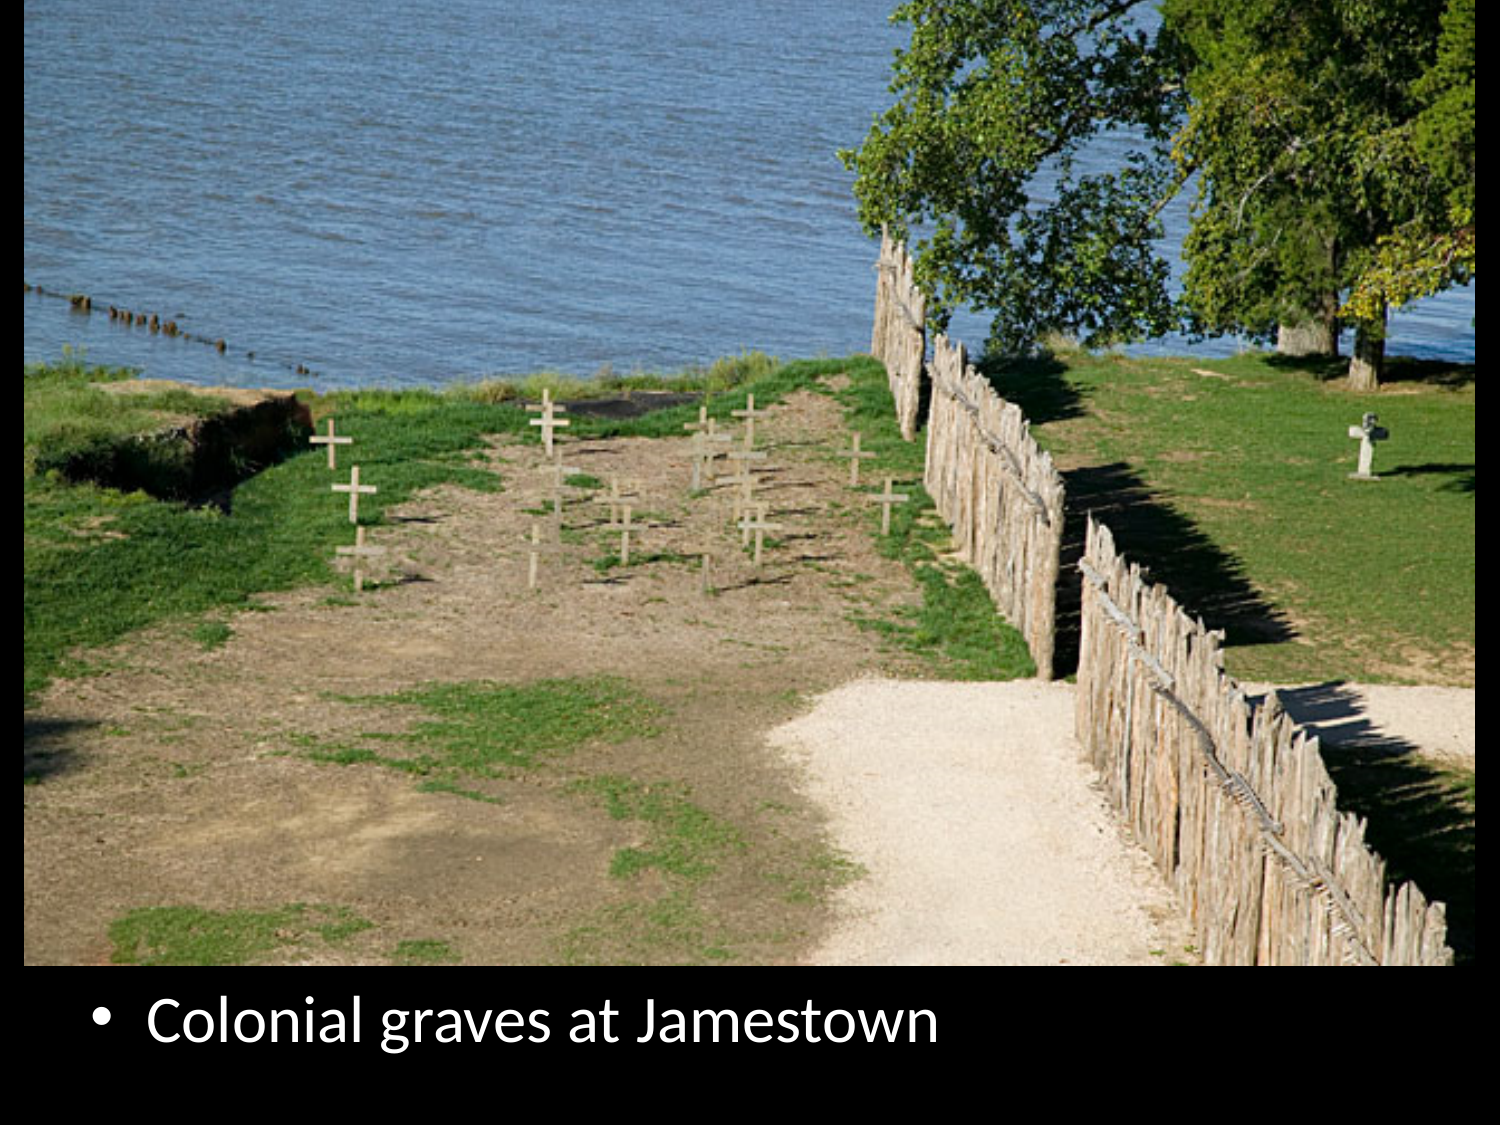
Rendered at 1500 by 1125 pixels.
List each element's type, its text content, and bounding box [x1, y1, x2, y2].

picture [24, 0, 1476, 967]
list Colonial graves at Jamestown [75, 975, 1425, 1124]
